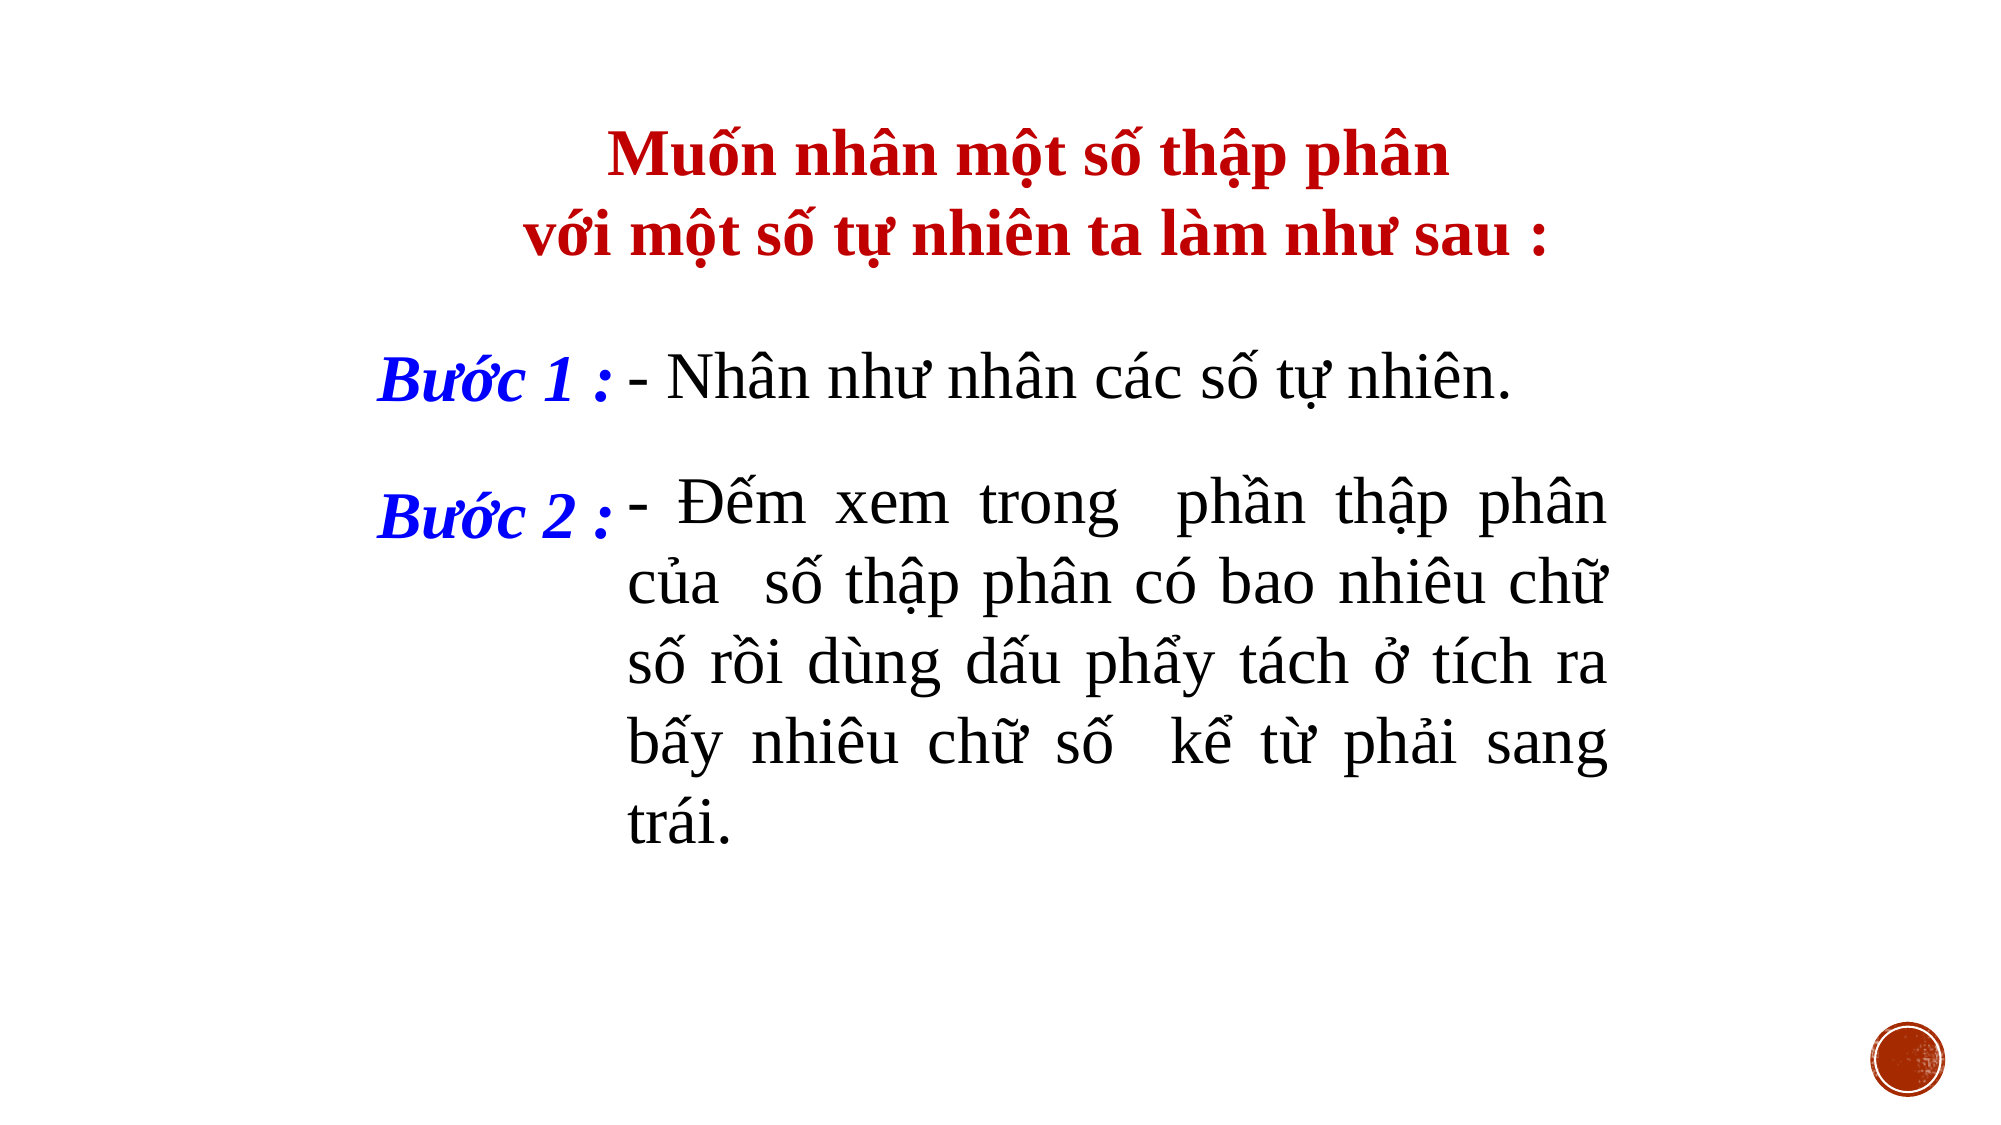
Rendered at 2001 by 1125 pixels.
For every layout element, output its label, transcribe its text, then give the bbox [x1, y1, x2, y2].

text_box Muốn nhân một số thập phân với một số tự nhiên ta làm như sau : [362, 99, 1713, 278]
text_box - Đếm xem trong phần thập phân của số thập phân có bao nhiêu chữ số rồi dùng dấu phẩy tách ở tích ra bấy nhiêu chữ số kể từ phải sang trái. [612, 450, 1625, 800]
text_box - Nhân như nhân các số tự nhiên. [612, 324, 1807, 427]
text_box Bước 1 : [362, 350, 606, 400]
text_box Bước 2 : [362, 474, 612, 549]
